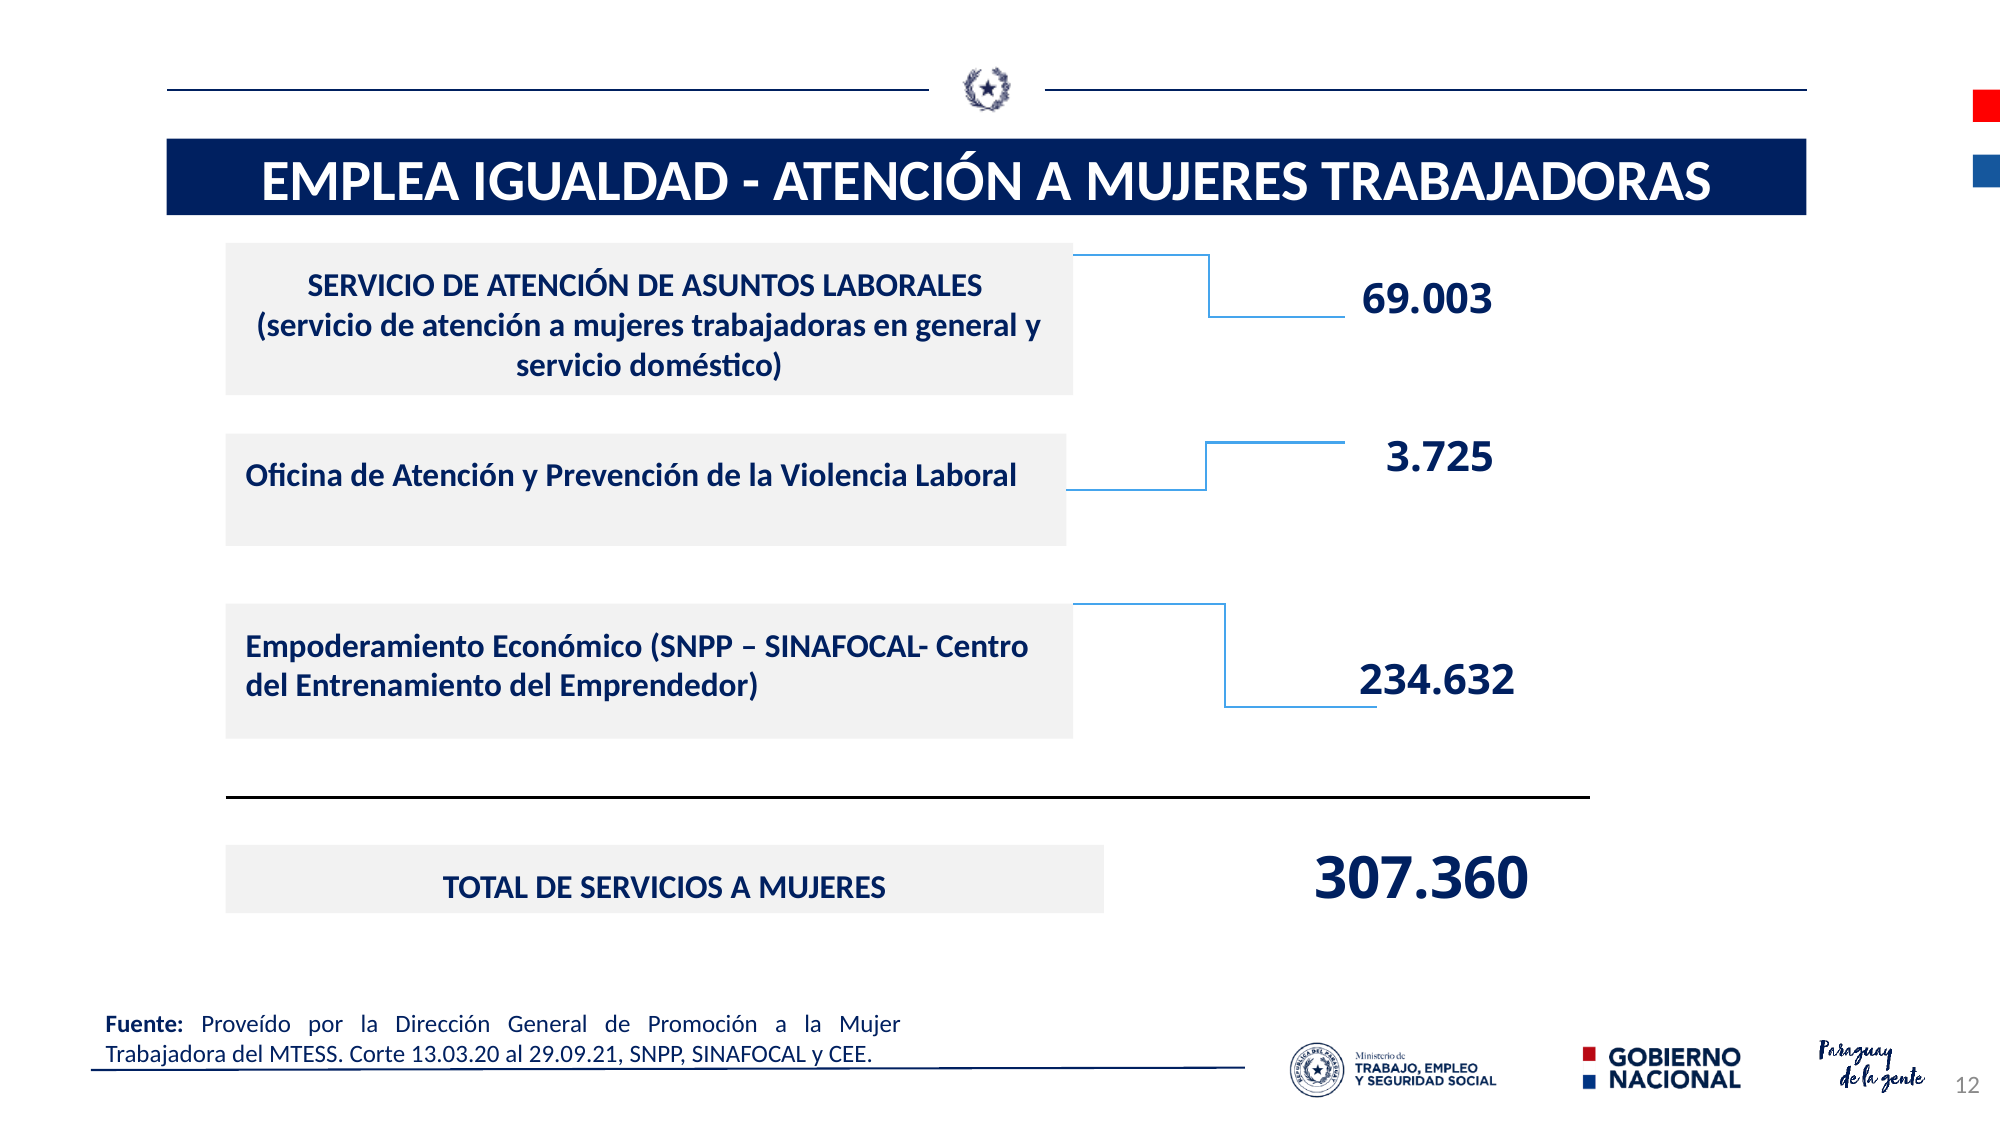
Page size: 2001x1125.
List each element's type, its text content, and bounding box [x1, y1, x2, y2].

text_box Fuente: Proveído por la Dirección General de Promoción a la Mujer Trabajadora del MTESS. Corte 13.03.20 al 29.09.21, SNPP, SINAFOCAL y CEE. [90, 1000, 918, 1067]
text_box Fuente: Proveído por la Dirección General de Promoción a la Mujer Trabajadora del MTESS. Corte 13.03.20 al 29.09.21, SNPP, SINAFOCAL y CEE. [90, 1070, 918, 1075]
text_box 69.003 [1266, 264, 1590, 330]
slide_number 12 [1545, 1053, 1996, 1114]
text_box 307.360 [1209, 832, 1636, 918]
text_box SERVICIO DE ATENCIÓN DE ASUNTOS LABORALES (servicio de atención a mujeres trabajadoras en general y servicio doméstico) [225, 242, 1074, 396]
picture [1288, 1038, 1498, 1102]
text_box EMPLEA IGUALDAD - ATENCIÓN A MUJERES TRABAJADORAS [166, 138, 1807, 216]
picture [1582, 1043, 1741, 1092]
text_box Oficina de Atención y Prevención de la Violencia Laboral [225, 433, 1067, 546]
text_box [1972, 89, 2000, 188]
text_box 234.632 [1302, 645, 1573, 711]
text_box Empoderamiento Económico (SNPP – SINAFOCAL- Centro del Entrenamiento del Emprendedor) [225, 603, 1074, 739]
text_box 3.725 [1302, 422, 1579, 488]
picture [960, 62, 1014, 117]
picture [1806, 1031, 1935, 1102]
text_box TOTAL DE SERVICIOS A MUJERES [225, 844, 1104, 914]
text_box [1066, 442, 1346, 490]
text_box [1073, 255, 1346, 318]
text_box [1073, 603, 1377, 708]
